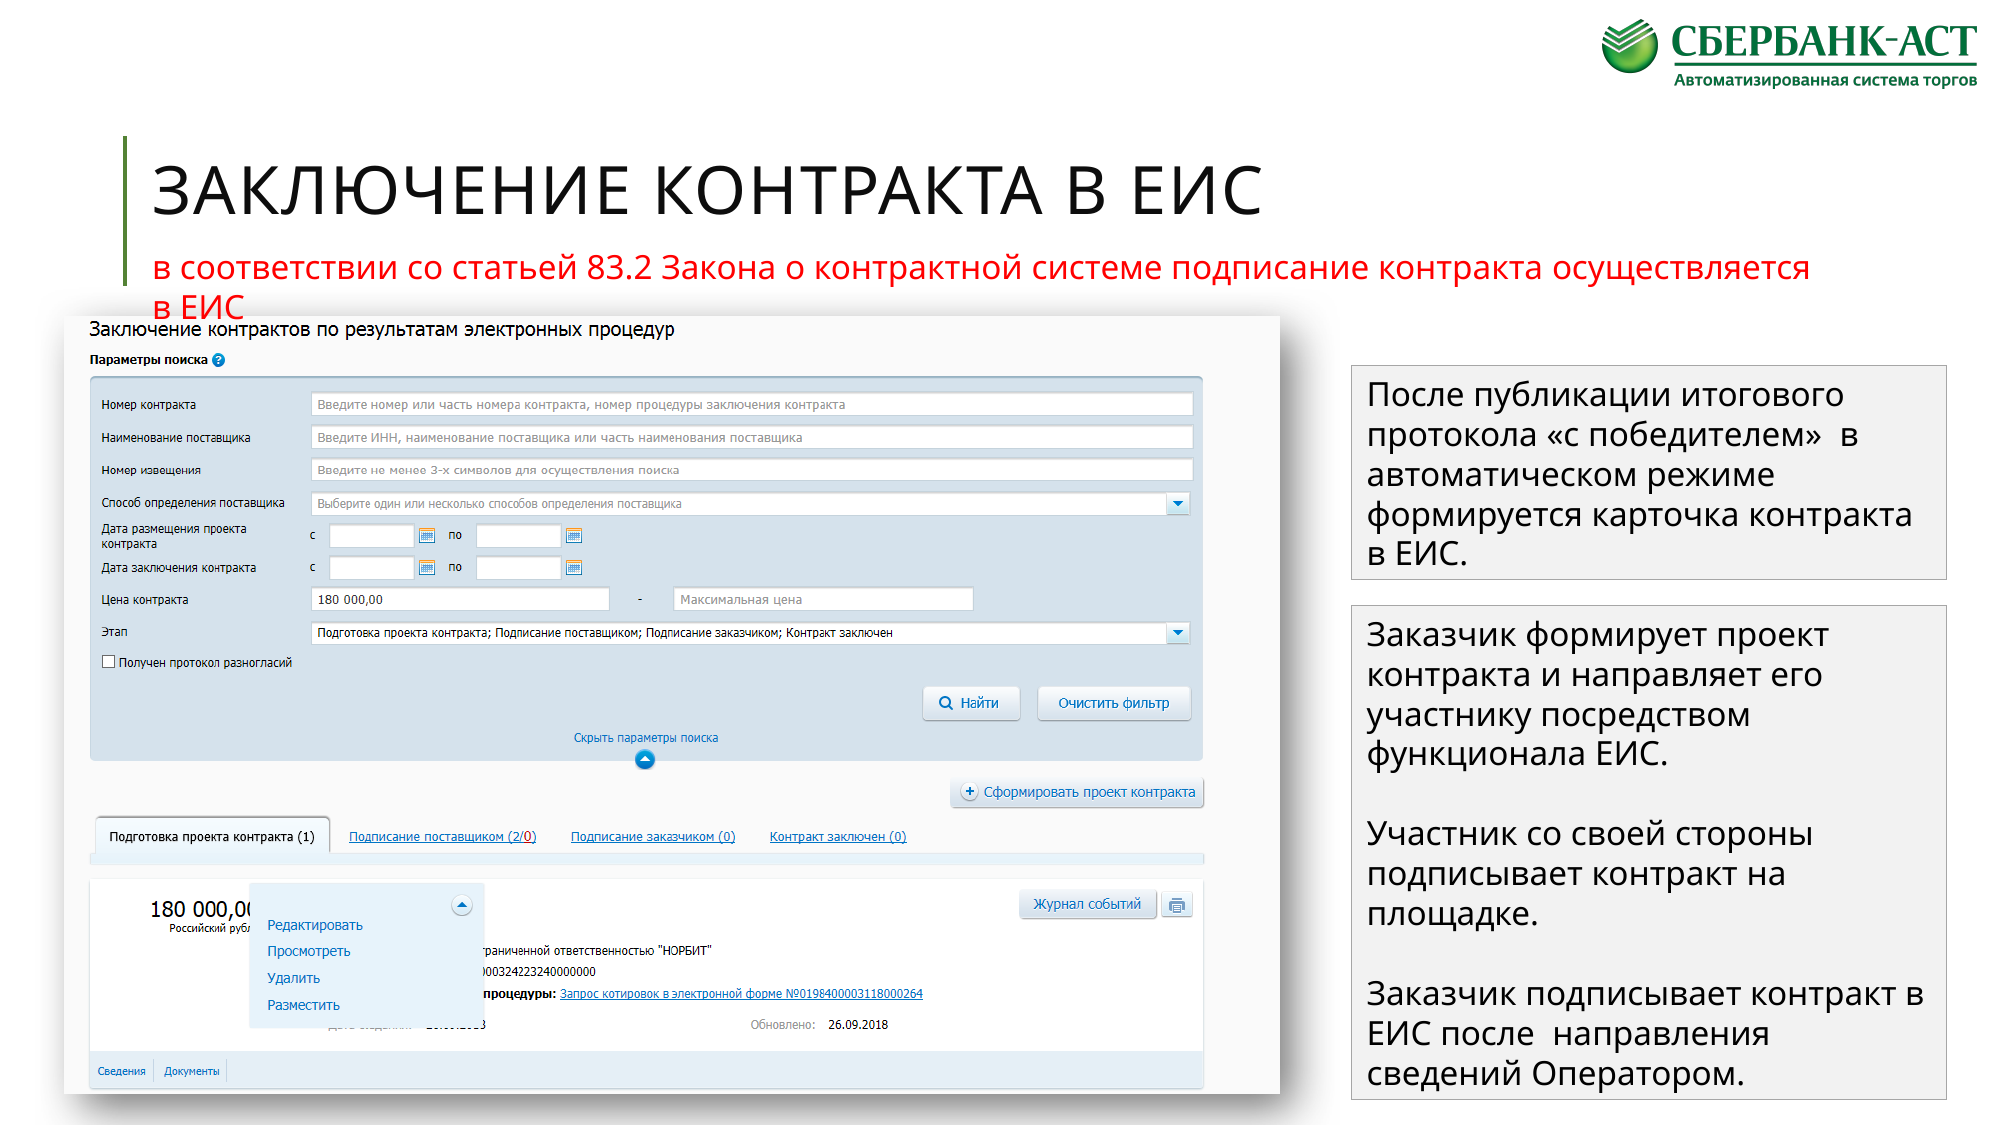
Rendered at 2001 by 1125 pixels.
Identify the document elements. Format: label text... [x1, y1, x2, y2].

picture [64, 316, 1280, 1095]
picture [1602, 19, 1977, 90]
text_box в соответствии со статьей 83.2 Закона о контрактной системе подписание контракта осуществляется в ЕИС [137, 238, 1832, 334]
title Заключение контракта в ЕИС [137, 84, 1732, 238]
text_box Заказчик формирует проект контракта и направляет его участнику посредством функционала ЕИС. Участник со своей стороны подписывает контракт на площадке. Заказчик подписывает контракт в ЕИС после направления сведений Оператором. [1351, 605, 1947, 1100]
text_box После публикации итогового протокола «с победителем» в автоматическом режиме формируется карточка контракта в ЕИС. [1351, 365, 1947, 580]
